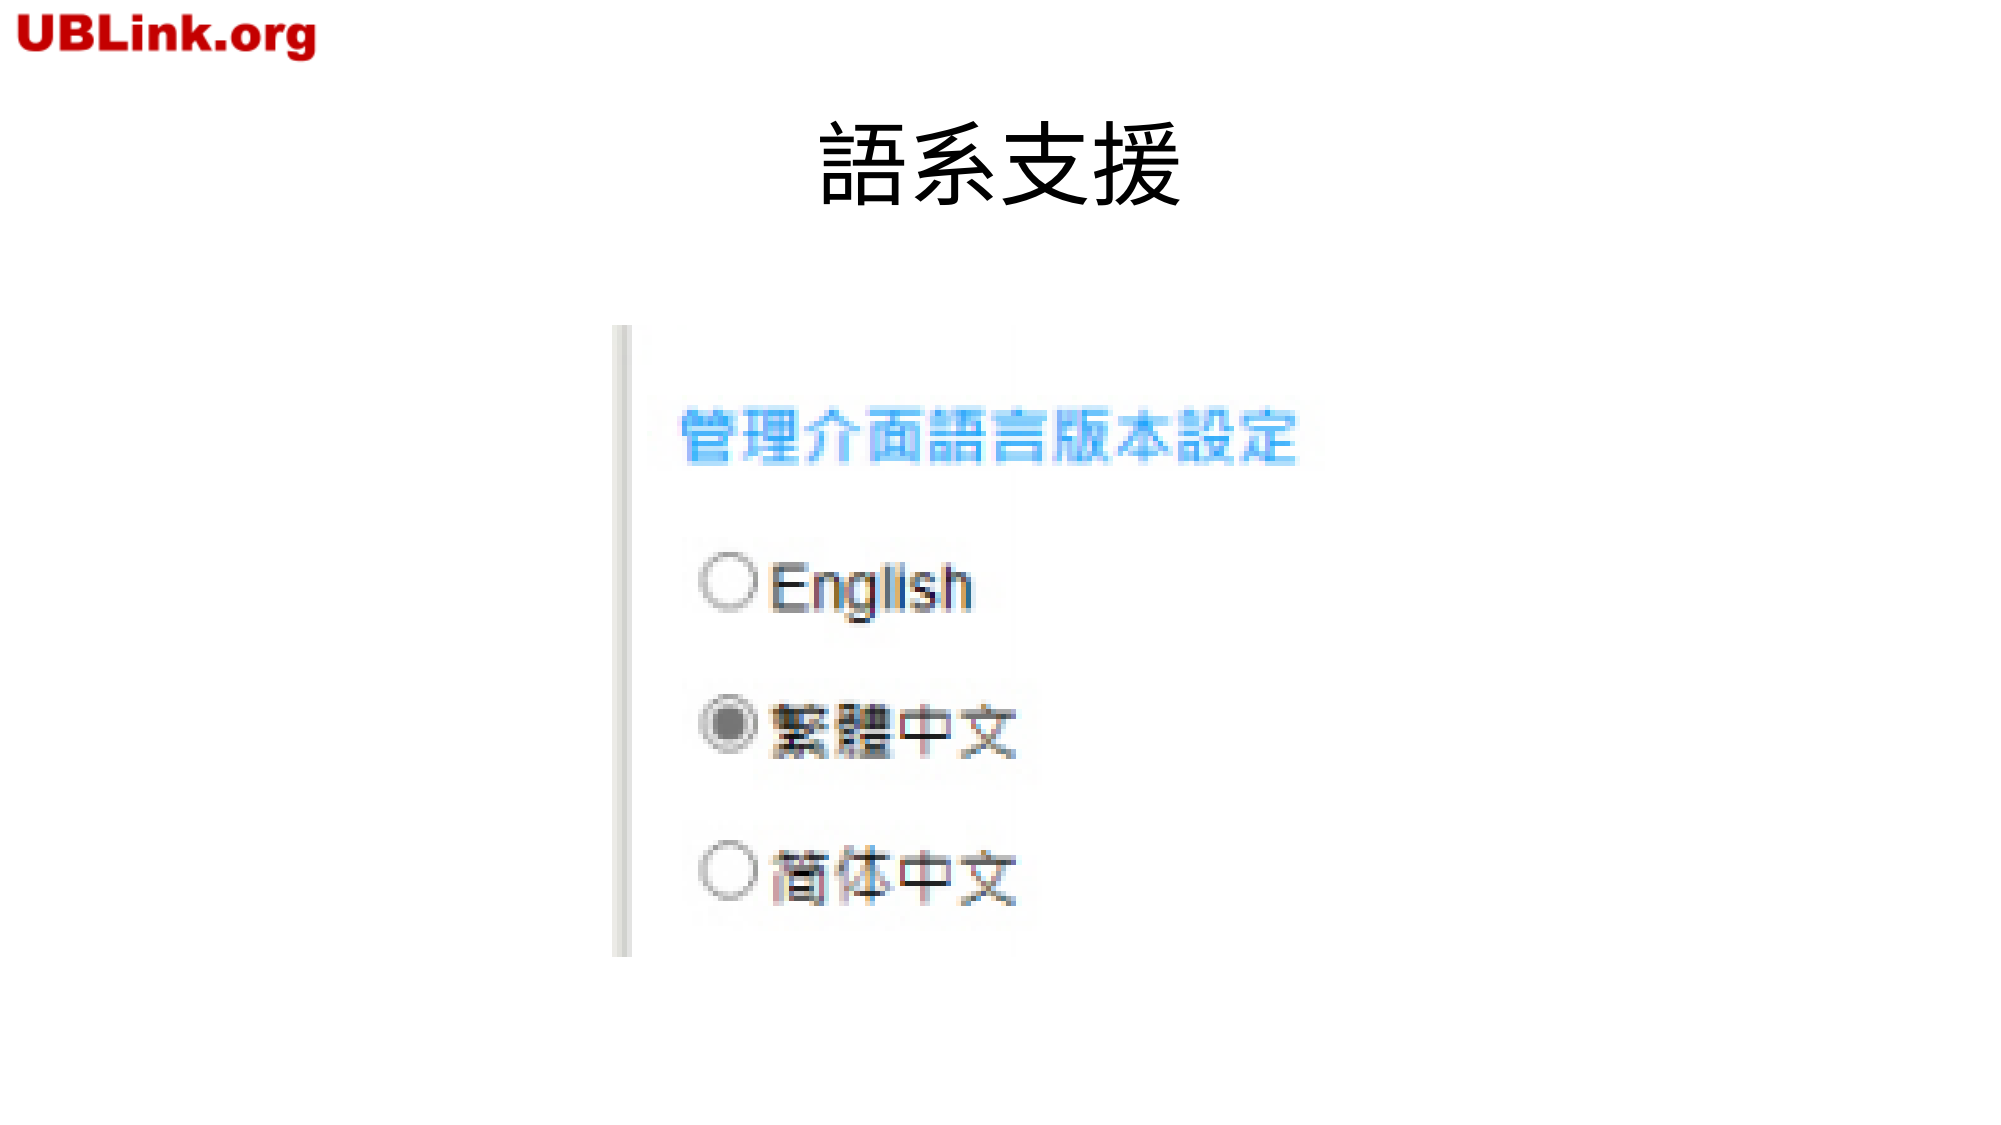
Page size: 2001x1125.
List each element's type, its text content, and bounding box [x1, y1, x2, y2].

picture [0, 0, 332, 83]
title 語系支援 [137, 59, 1863, 278]
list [612, 325, 1427, 958]
